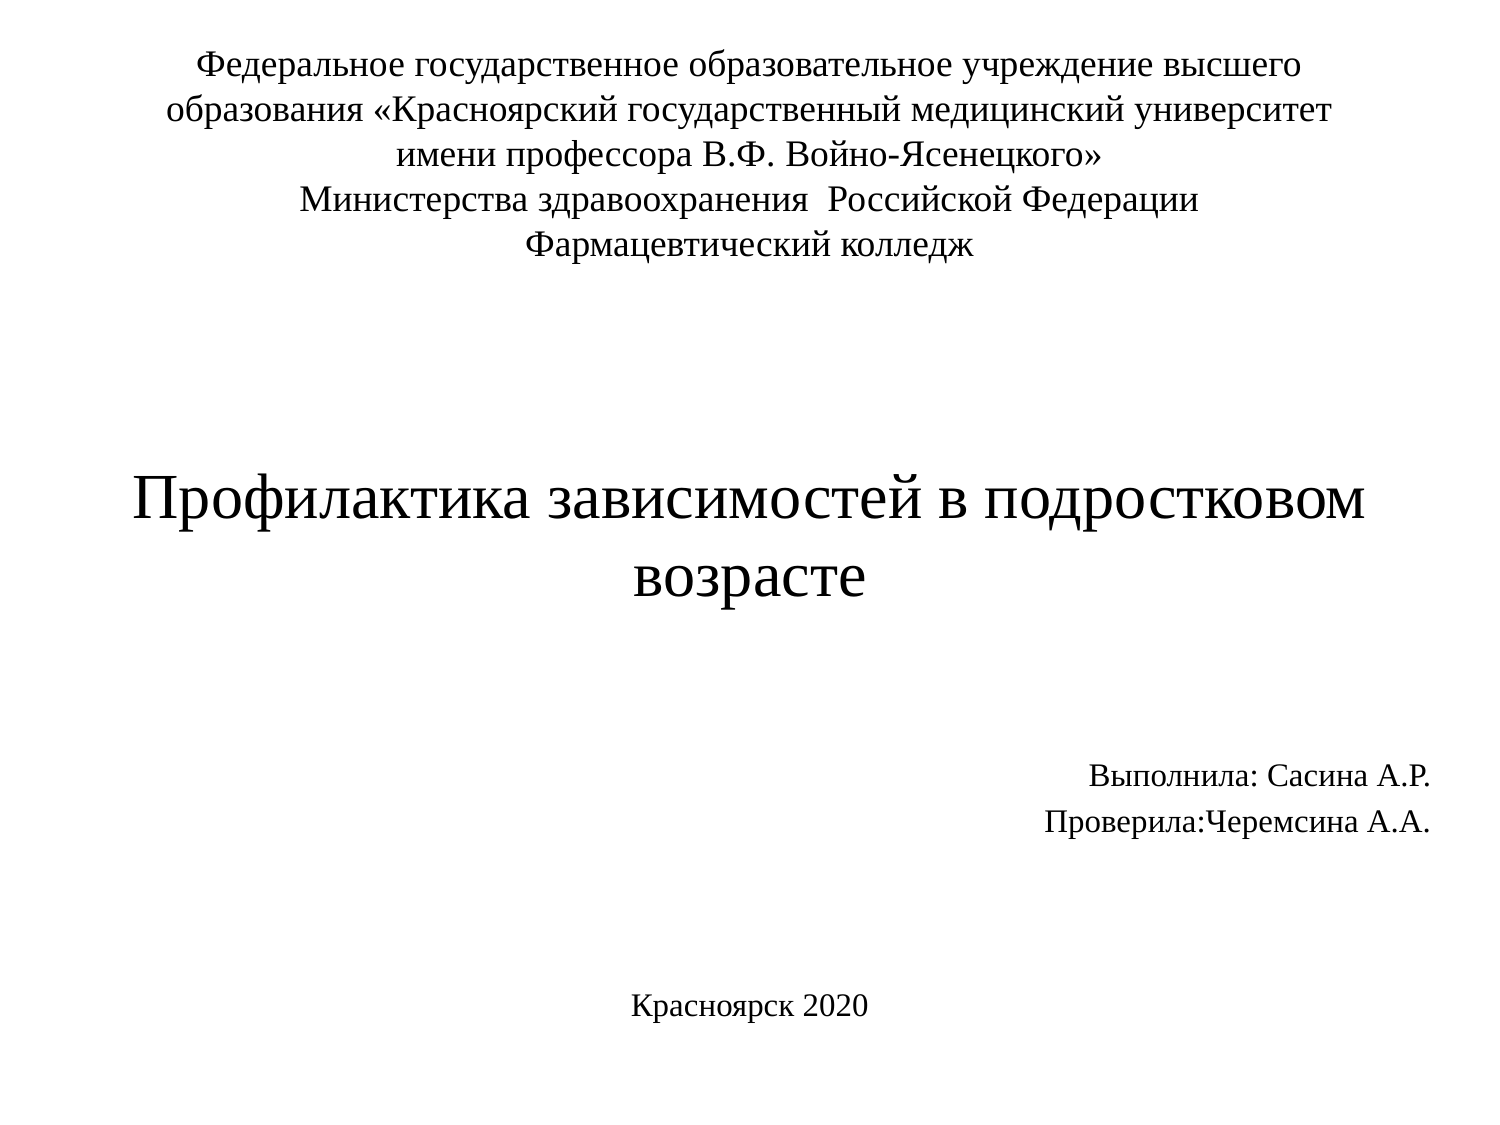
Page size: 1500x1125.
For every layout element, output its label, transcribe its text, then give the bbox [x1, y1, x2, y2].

subtitle Профилактика зависимостей в подростковом возрасте Выполнила: Сасина А.Р. Проверила:Черемсина А.А. Красноярск 2020 [53, 302, 1447, 1035]
title Федеральное государственное образовательное учреждение высшего образования «Красноярский государственный медицинский университет имени профессора В.Ф. Войно-Ясенецкого» Министерства здравоохранения Российской Федерации Фармацевтический колледж [112, 30, 1388, 273]
